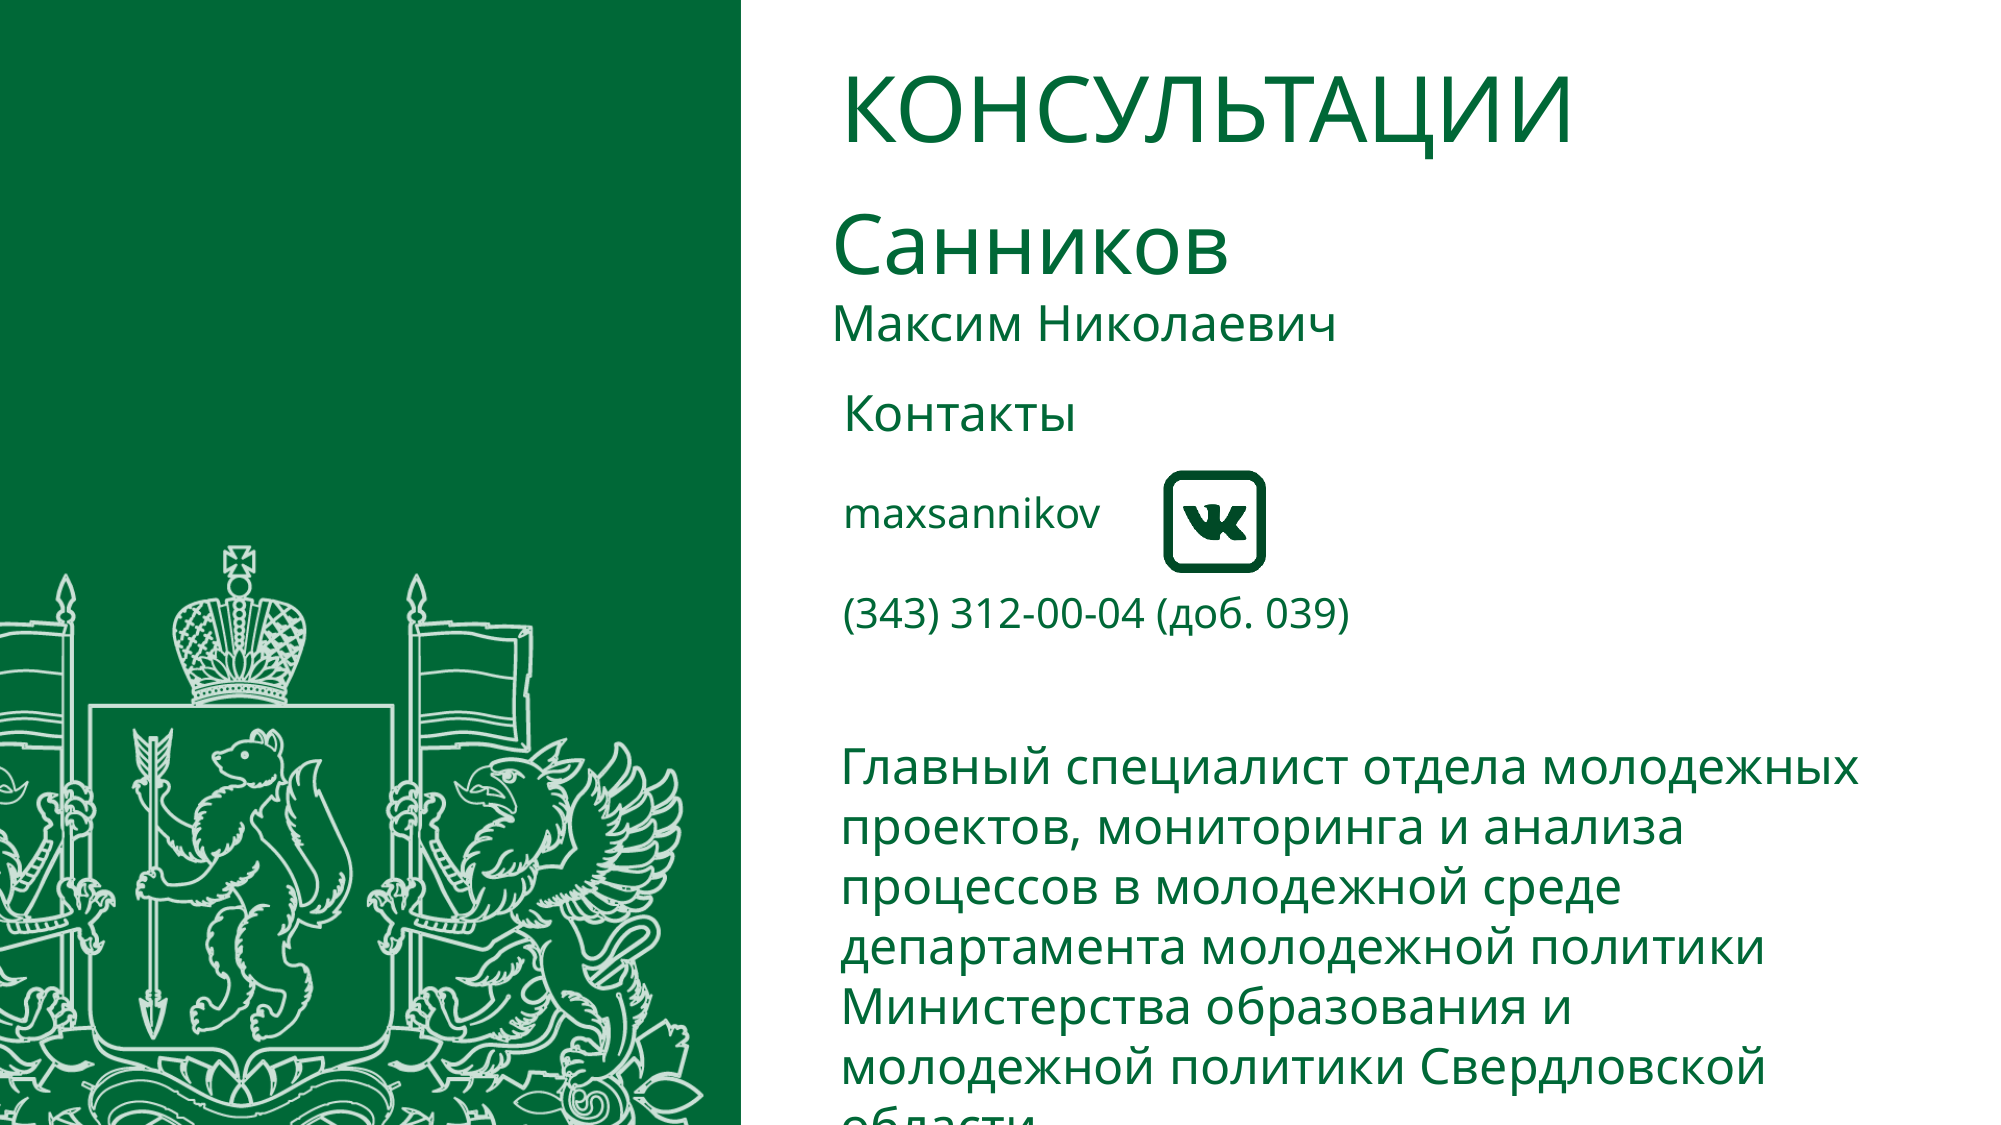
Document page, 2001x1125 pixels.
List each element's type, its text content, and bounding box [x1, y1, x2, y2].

text_box Контакты maxsannikov (343) 312-00-04 (доб. 039) [828, 374, 1366, 727]
text_box КОНСУЛЬТАЦИИ [825, 55, 1603, 204]
picture [1139, 447, 1289, 596]
text_box [751, 169, 2000, 1107]
text_box Санников Максим Николаевич [816, 183, 1354, 359]
picture [0, 0, 2001, 1125]
text_box Главный специалист отдела молодежных проектов, мониторинга и анализа процессов в молодежной среде департамента молодежной политики Министерства образования и молодежной политики Свердловской области [825, 727, 1882, 1125]
